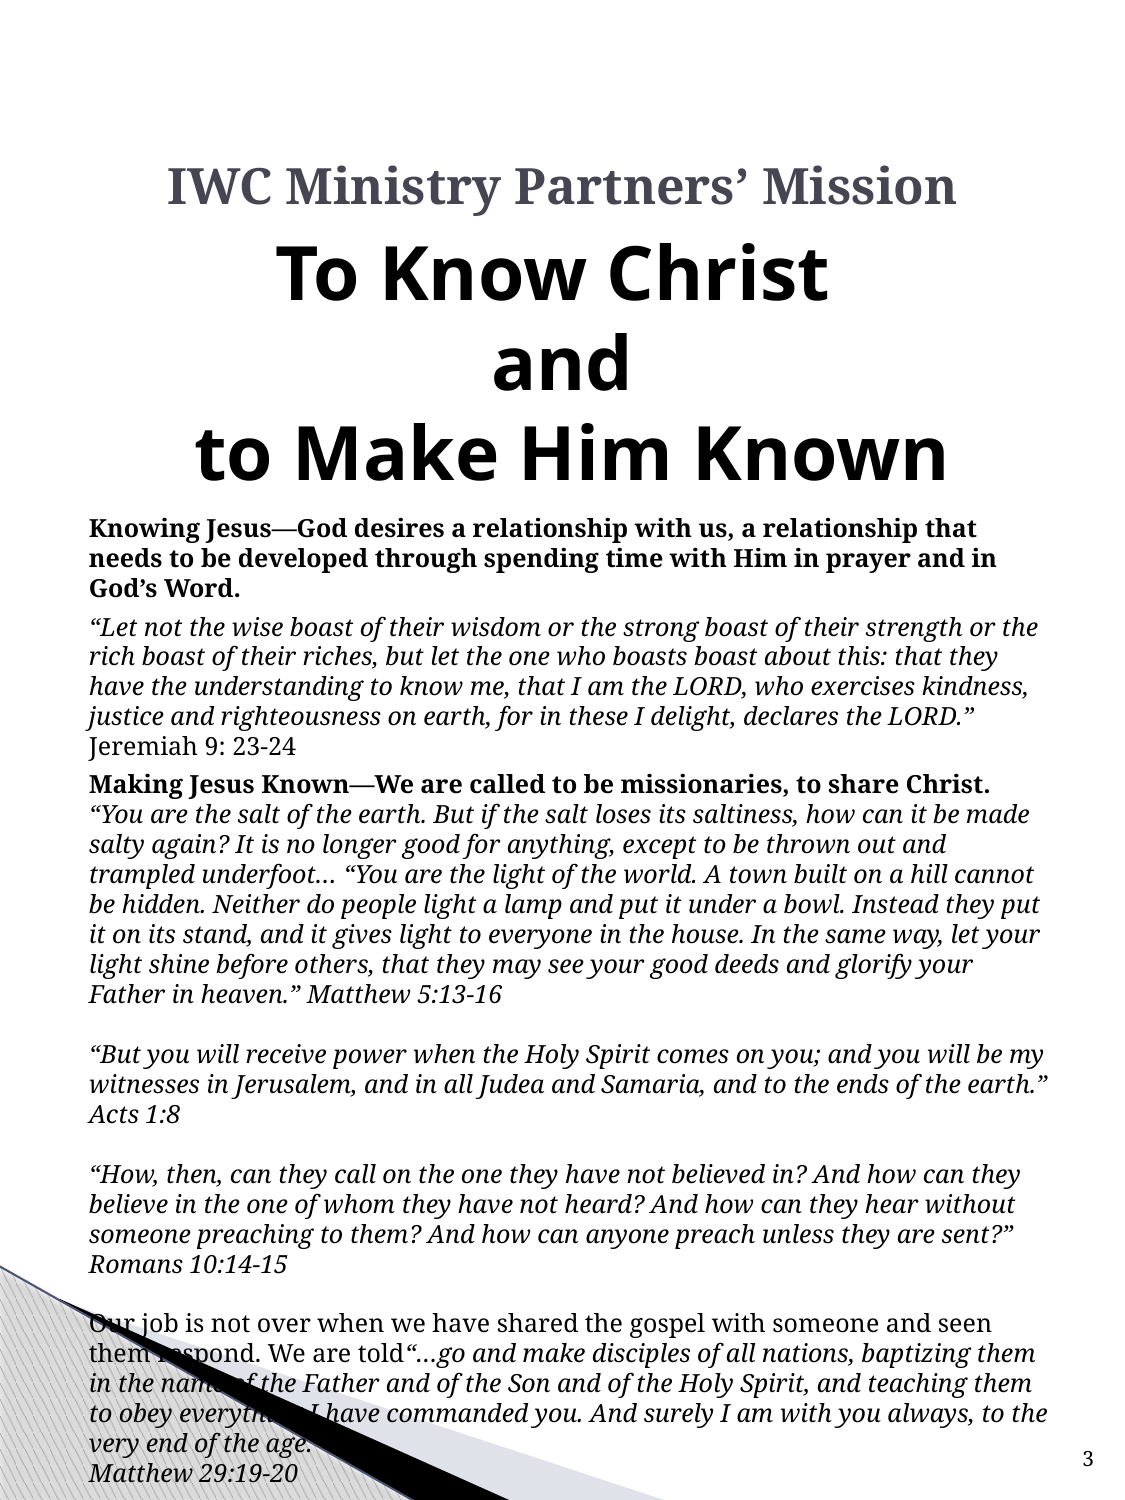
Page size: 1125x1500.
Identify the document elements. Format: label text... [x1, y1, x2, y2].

text_box To Know Christ and to Make Him Known [104, 310, 1021, 503]
list Knowing Jesus—God desires a relationship with us, a relationship that needs to be developed through spending time with Him in prayer and in God’s Word. “Let not the wise boast of their wisdom or the strong boast of their strength or the rich boast of their riches, but let the one who boasts boast about this: that they have the understanding to know me, that I am the LORD, who exercises kindness, justice and righteousness on earth, for in these I delight, declares the LORD.” Jeremiah 9: 23-24 Making Jesus Known—We are called to be missionaries, to share Christ. “You are the salt of the earth. But if the salt loses its saltiness, how can it be made salty again? It is no longer good for anything, except to be thrown out and trampled underfoot… “You are the light of the world. A town built on a hill cannot be hidden. Neither do people light a lamp and put it under a bowl. Instead they put it on its stand, and it gives light to everyone in the house. In the same way, let your light shine before others, that they may see your good deeds and glorify your Father in heaven.” Matthew 5:13-16 “But you will receive power when the Holy Spirit comes on you; and you will be my witnesses in Jerusalem, and in all Judea and Samaria, and to the ends of the earth.” Acts 1:8 “How, then, can they call on the one they have not believed in? And how can they believe in the one of whom they have not heard? And how can they hear without someone preaching to them? And how can anyone preach unless they are sent?” Romans 10:14-15 Our job is not over when we have shared the gospel with someone and seen them respond. We are told“…go and make disciples of all nations, baptizing them in the name of the Father and of the Son and of the Holy Spirit, and teaching them to obey everything I have commanded you. And surely I am with you always, to the very end of the age.” Matthew 29:19-20 [56, 505, 1069, 1500]
slide_number 3 [1063, 1401, 1109, 1482]
title IWC Ministry Partners’ Mission [56, 60, 1069, 310]
